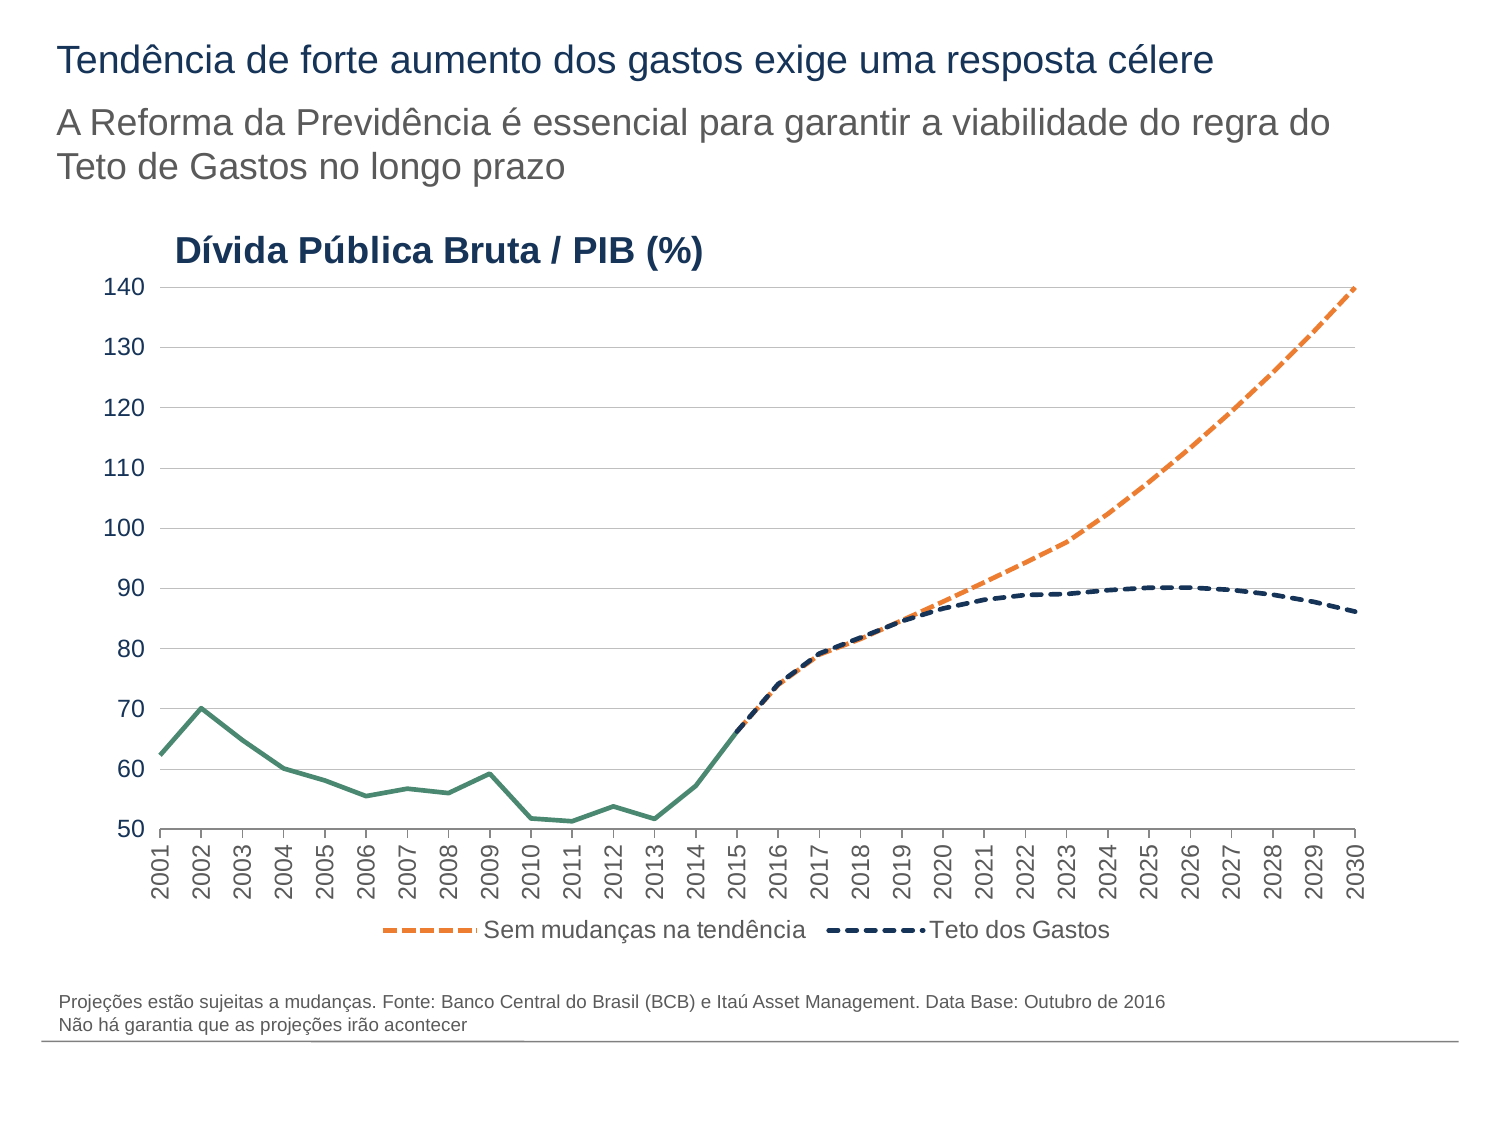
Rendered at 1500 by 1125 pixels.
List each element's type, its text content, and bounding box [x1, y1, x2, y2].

chart [98, 207, 1402, 965]
title Tendência de forte aumento dos gastos exige uma resposta célere [41, 20, 1350, 90]
text_box Projeções estão sujeitas a mudanças. Fonte: Banco Central do Brasil (BCB) e Itaú Asset Management. Data Base: Outubro de 2016 Não há garantia que as projeções irão acontecer [43, 982, 1180, 1043]
list A Reforma da Previdência é essencial para garantir a viabilidade do regra do Teto de Gastos no longo prazo [41, 90, 1350, 149]
